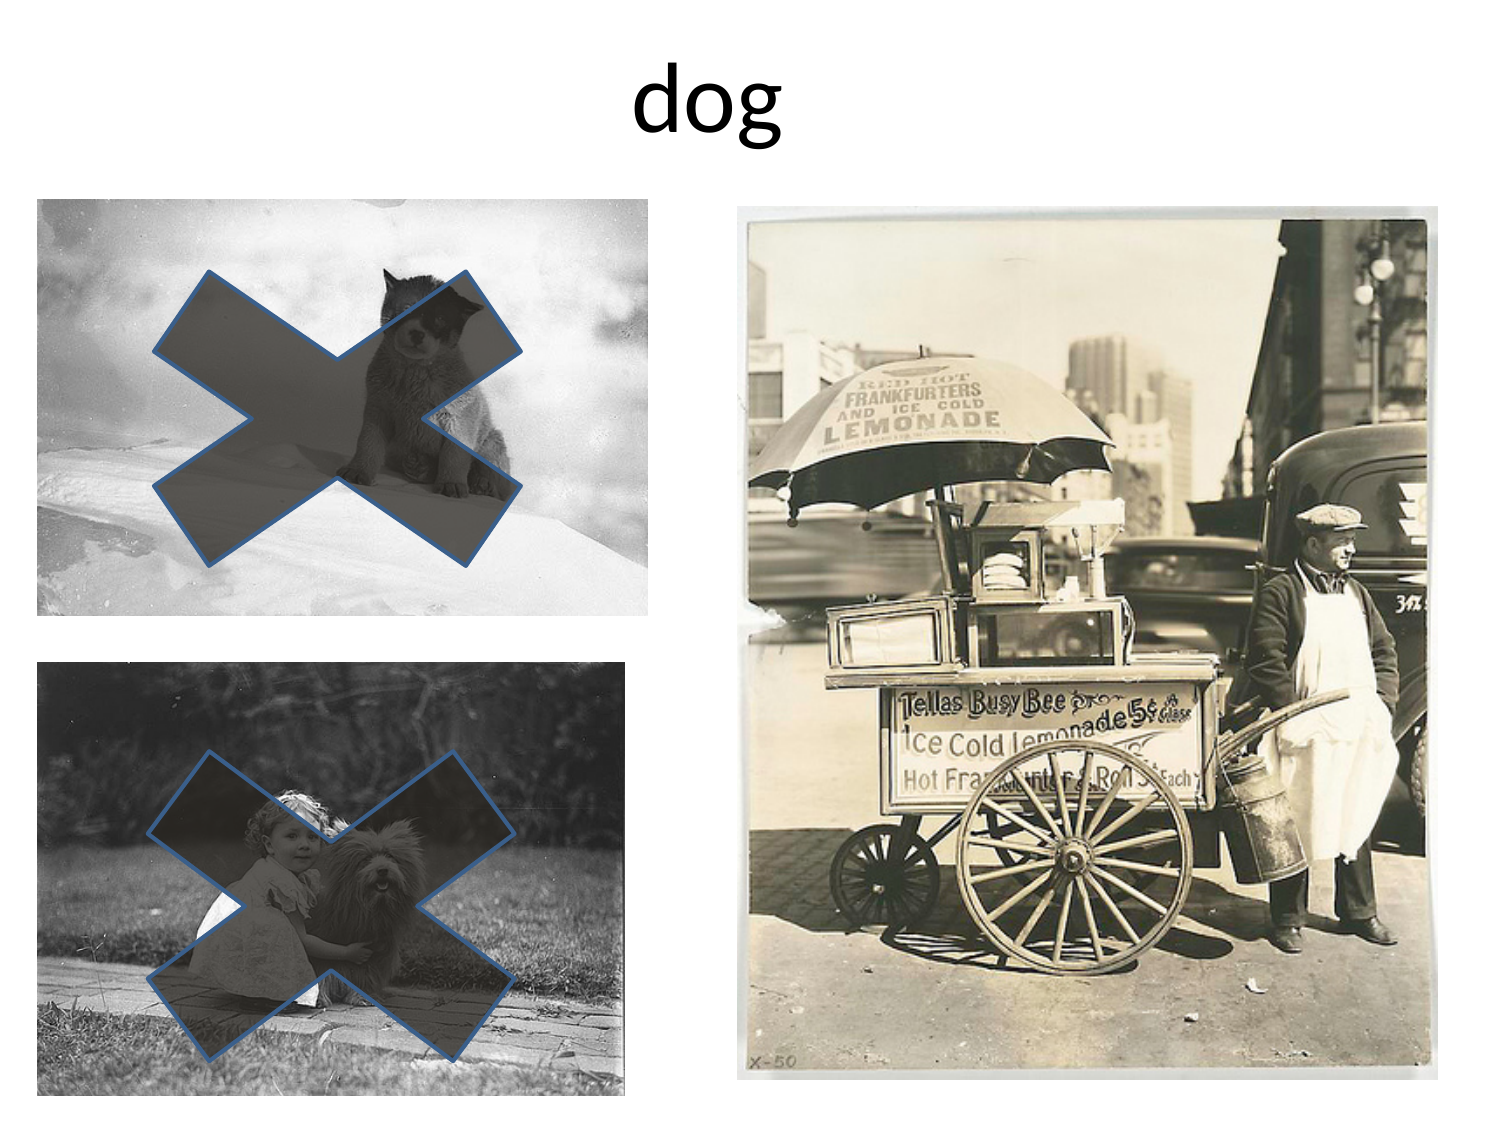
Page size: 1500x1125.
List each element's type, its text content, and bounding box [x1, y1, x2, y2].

picture [737, 205, 1438, 1080]
picture [37, 662, 626, 1097]
text_box dog [616, 24, 799, 160]
picture [37, 199, 648, 617]
